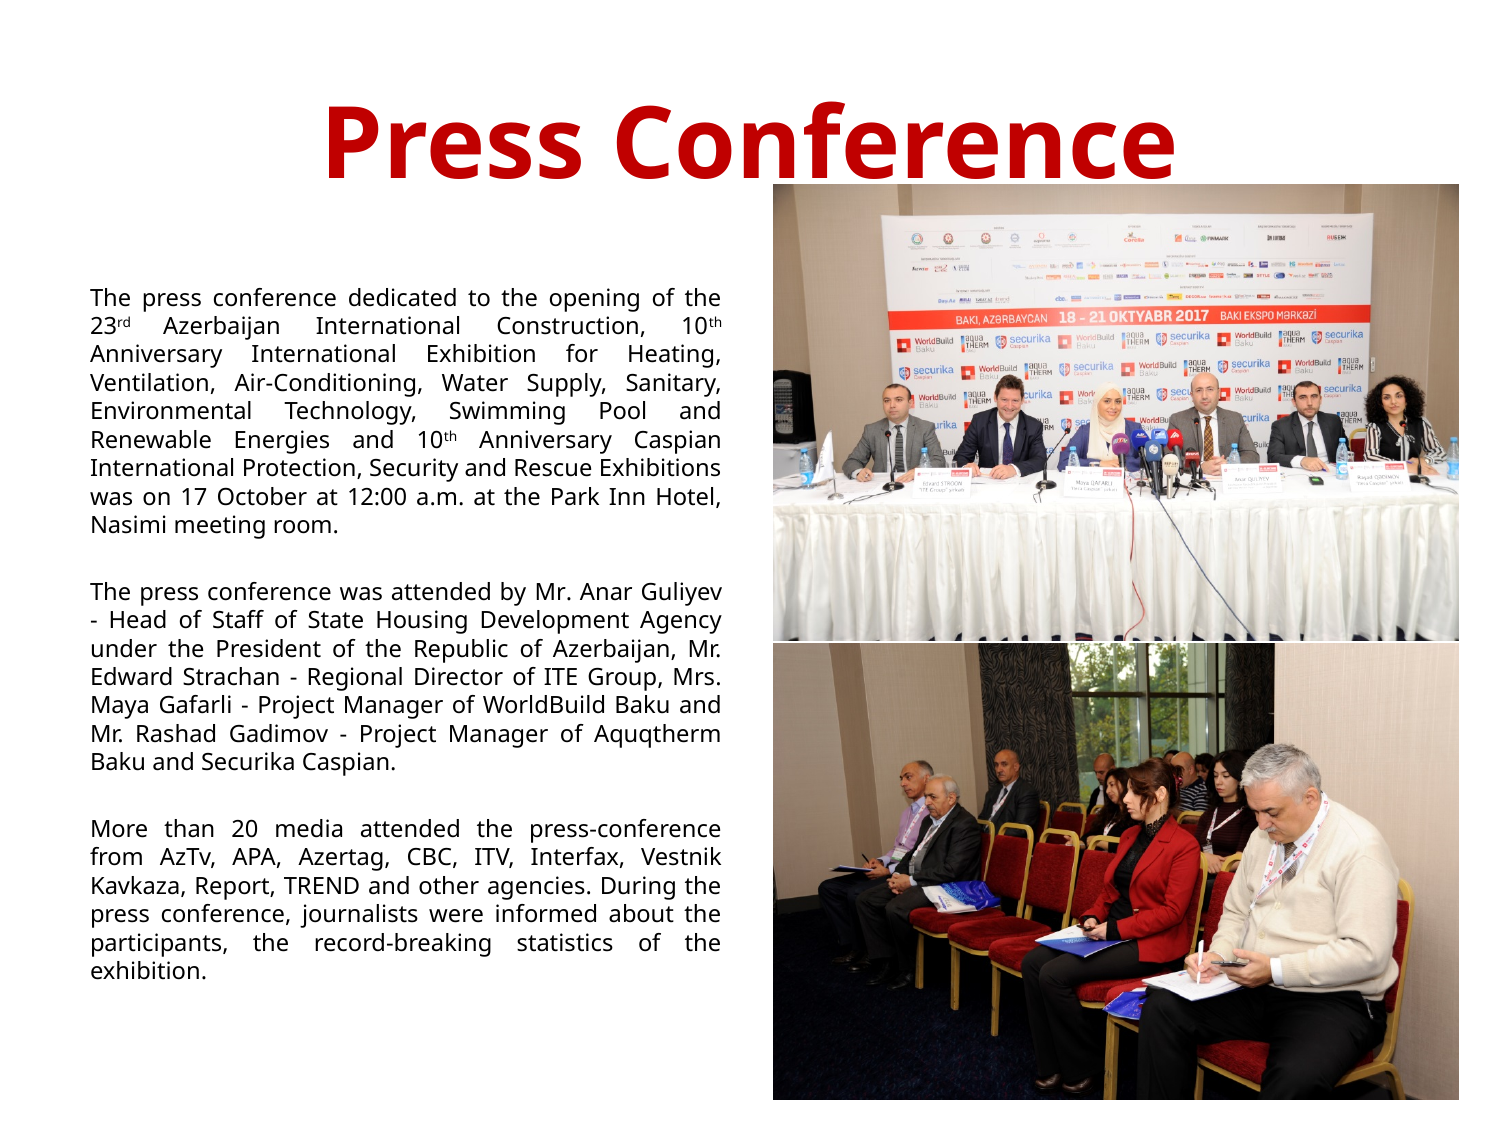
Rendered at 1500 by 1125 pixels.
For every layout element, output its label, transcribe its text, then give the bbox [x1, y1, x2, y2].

picture [773, 184, 1459, 641]
picture [773, 643, 1459, 1100]
title Press Conference [75, 45, 1425, 233]
list The press conference dedicated to the opening of the 23rd Azerbaijan International Construction, 10th Anniversary International Exhibition for Heating, Ventilation, Air-Conditioning, Water Supply, Sanitary, Environmental Technology, Swimming Pool and Renewable Energies and 10th Anniversary Caspian International Protection, Security and Rescue Exhibitions was on 17 October at 12:00 a.m. at the Park Inn Hotel, Nasimi meeting room. The press conference was attended by Mr. Anar Guliyev - Head of Staff of State Housing Development Agency under the President of the Republic of Azerbaijan, Mr. Edward Strachan - Regional Director of ITE Group, Mrs. Maya Gafarli - Project Manager of WorldBuild Baku and Mr. Rashad Gadimov - Project Manager of Aquqtherm Baku and Securika Caspian. More than 20 media attended the press-conference from AzTv, APA, Azertag, CBC, ITV, Interfax, Vestnik Kavkaza, Report, TREND and other agencies. During the press conference, journalists were informed about the participants, the record-breaking statistics of the exhibition. [75, 243, 738, 1005]
